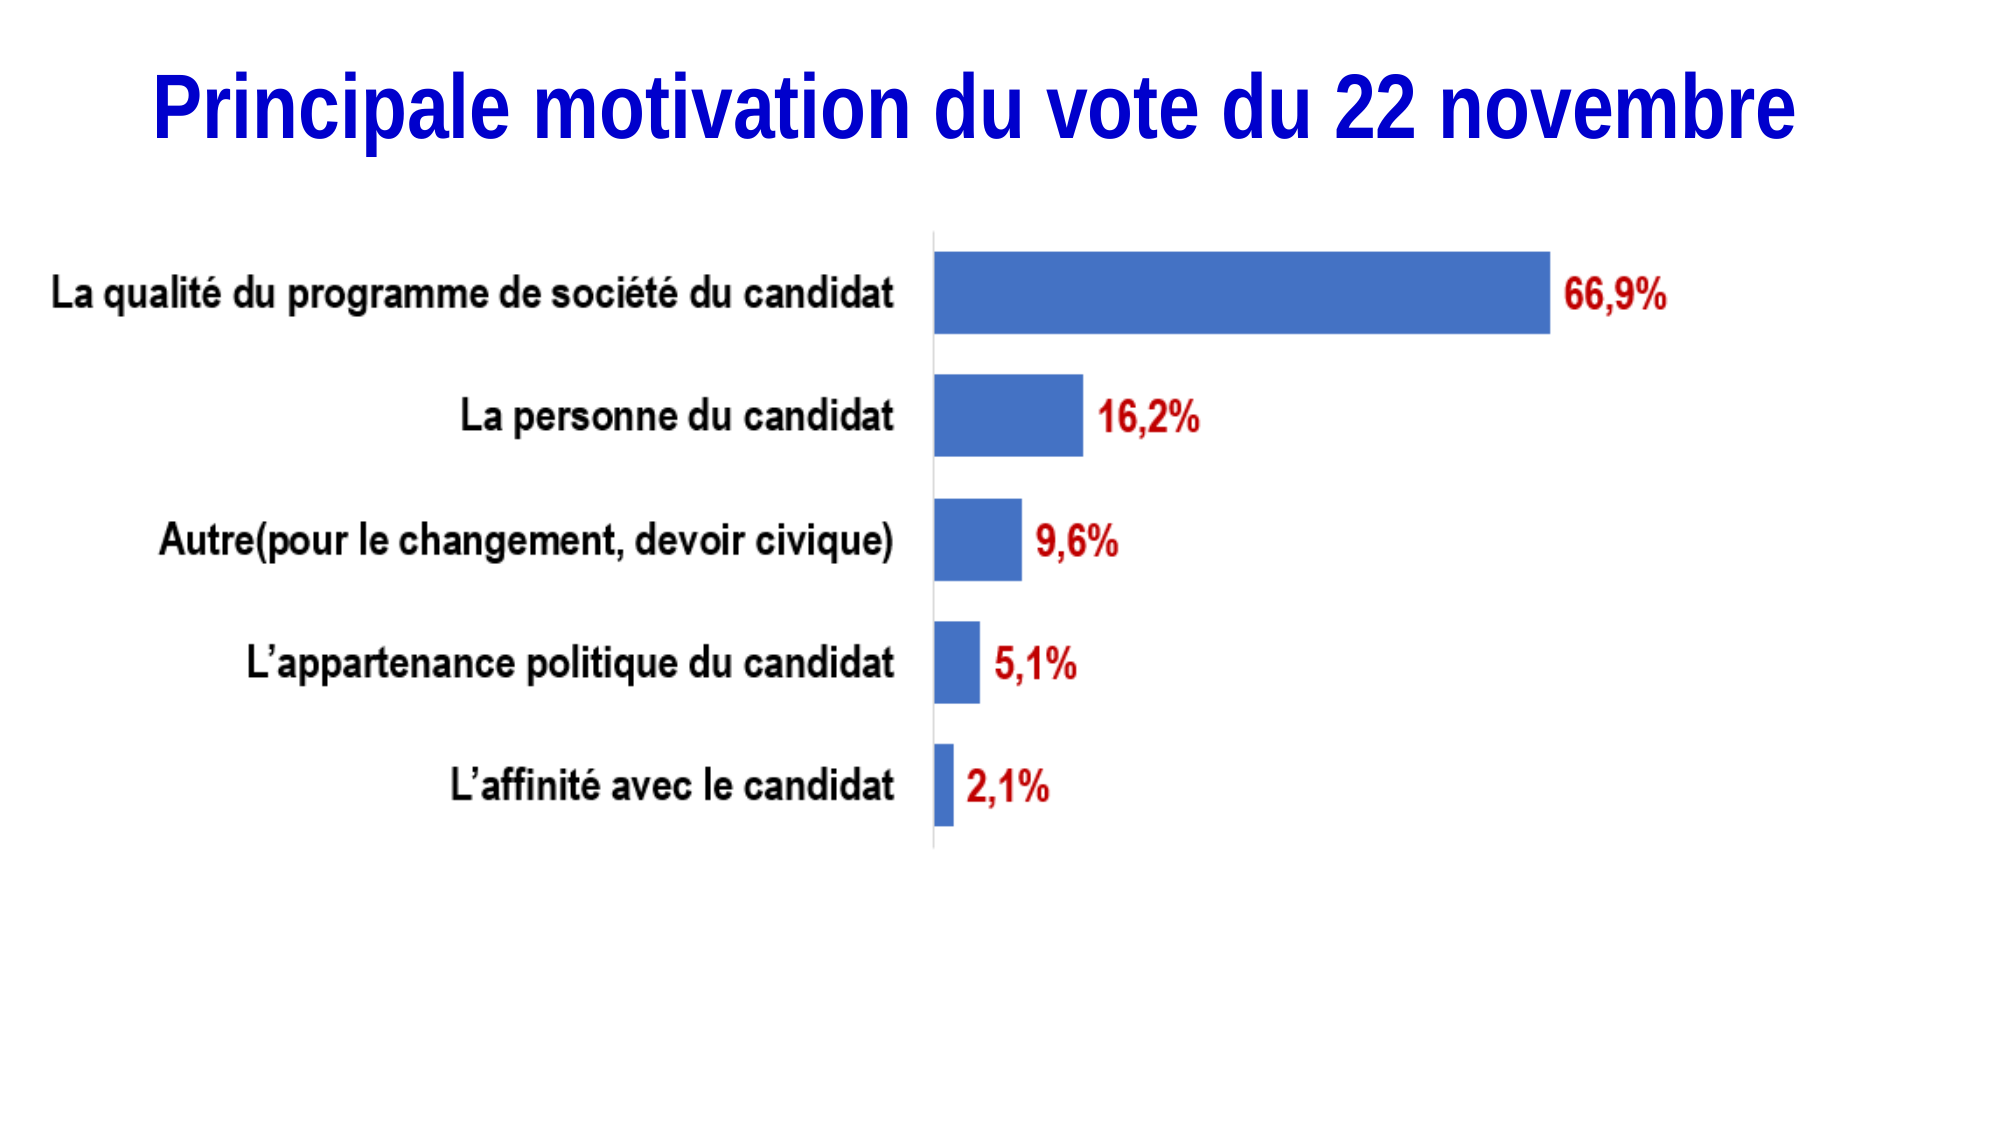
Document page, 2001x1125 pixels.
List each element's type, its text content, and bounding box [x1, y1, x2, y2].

picture [20, 217, 1701, 888]
title Principale motivation du vote du 22 novembre [137, 0, 1863, 218]
